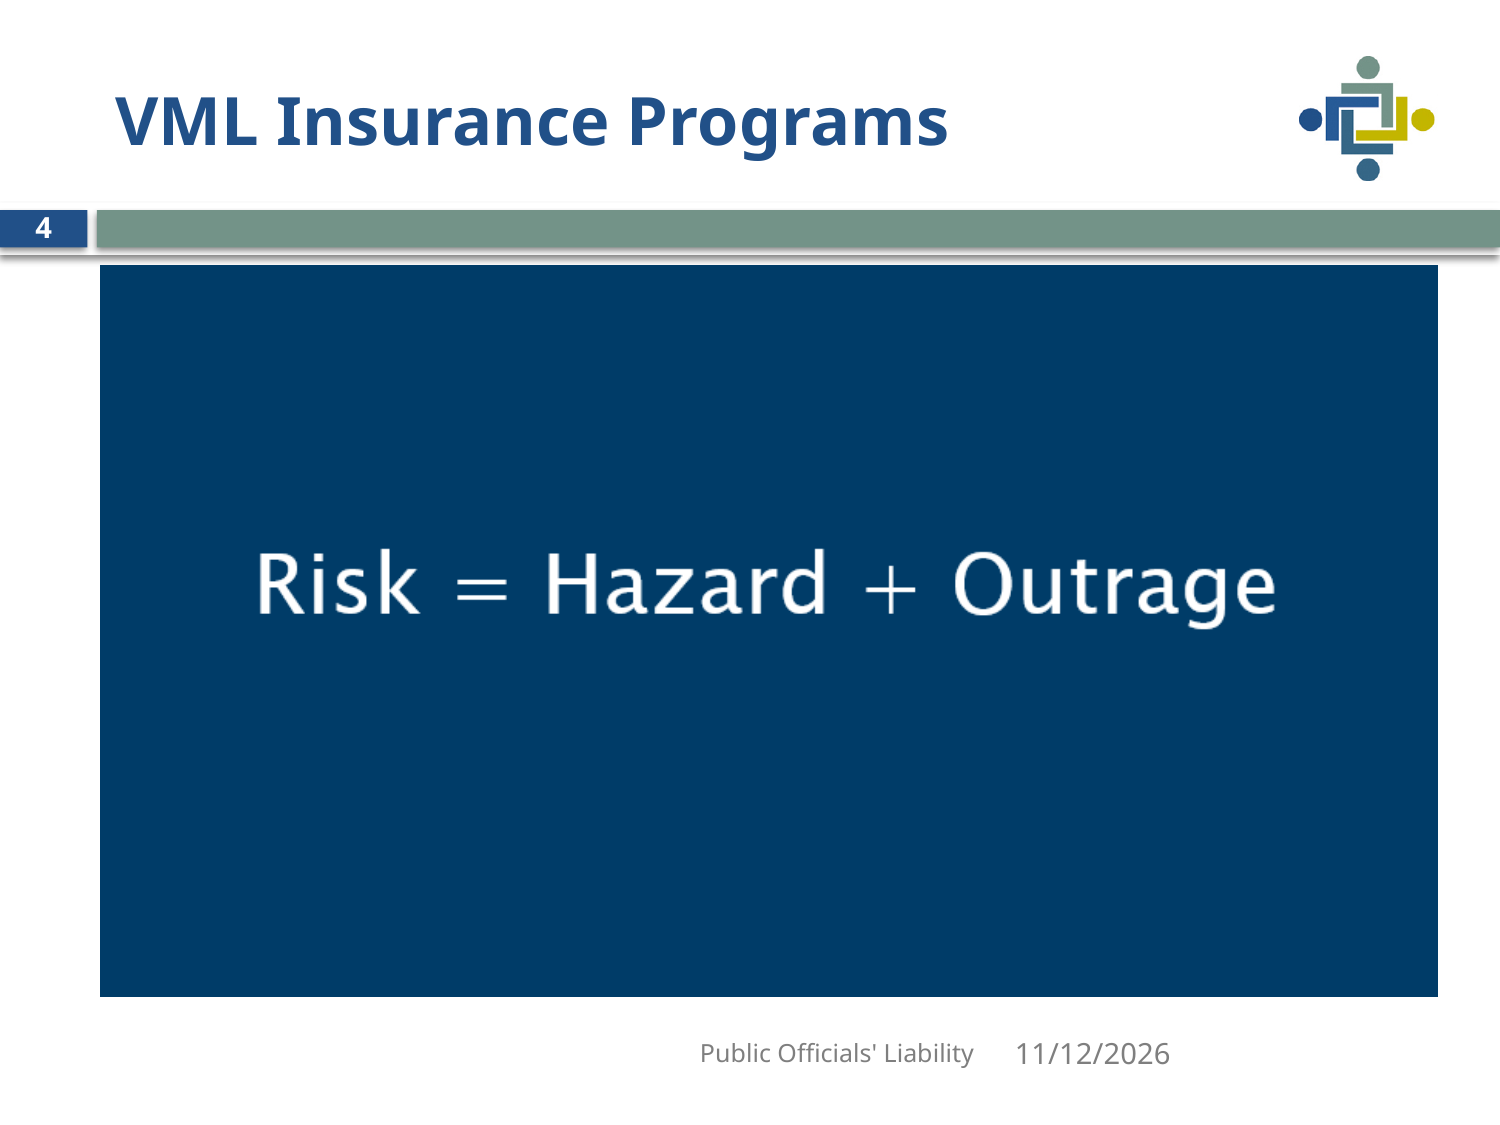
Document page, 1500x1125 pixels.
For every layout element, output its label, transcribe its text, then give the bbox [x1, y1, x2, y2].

title VML Insurance Programs [100, 37, 1438, 200]
slide_number 4 [0, 208, 88, 249]
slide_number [999, 1025, 1438, 1085]
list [100, 265, 1439, 997]
footer Public Officials' Liability [99, 1024, 990, 1085]
